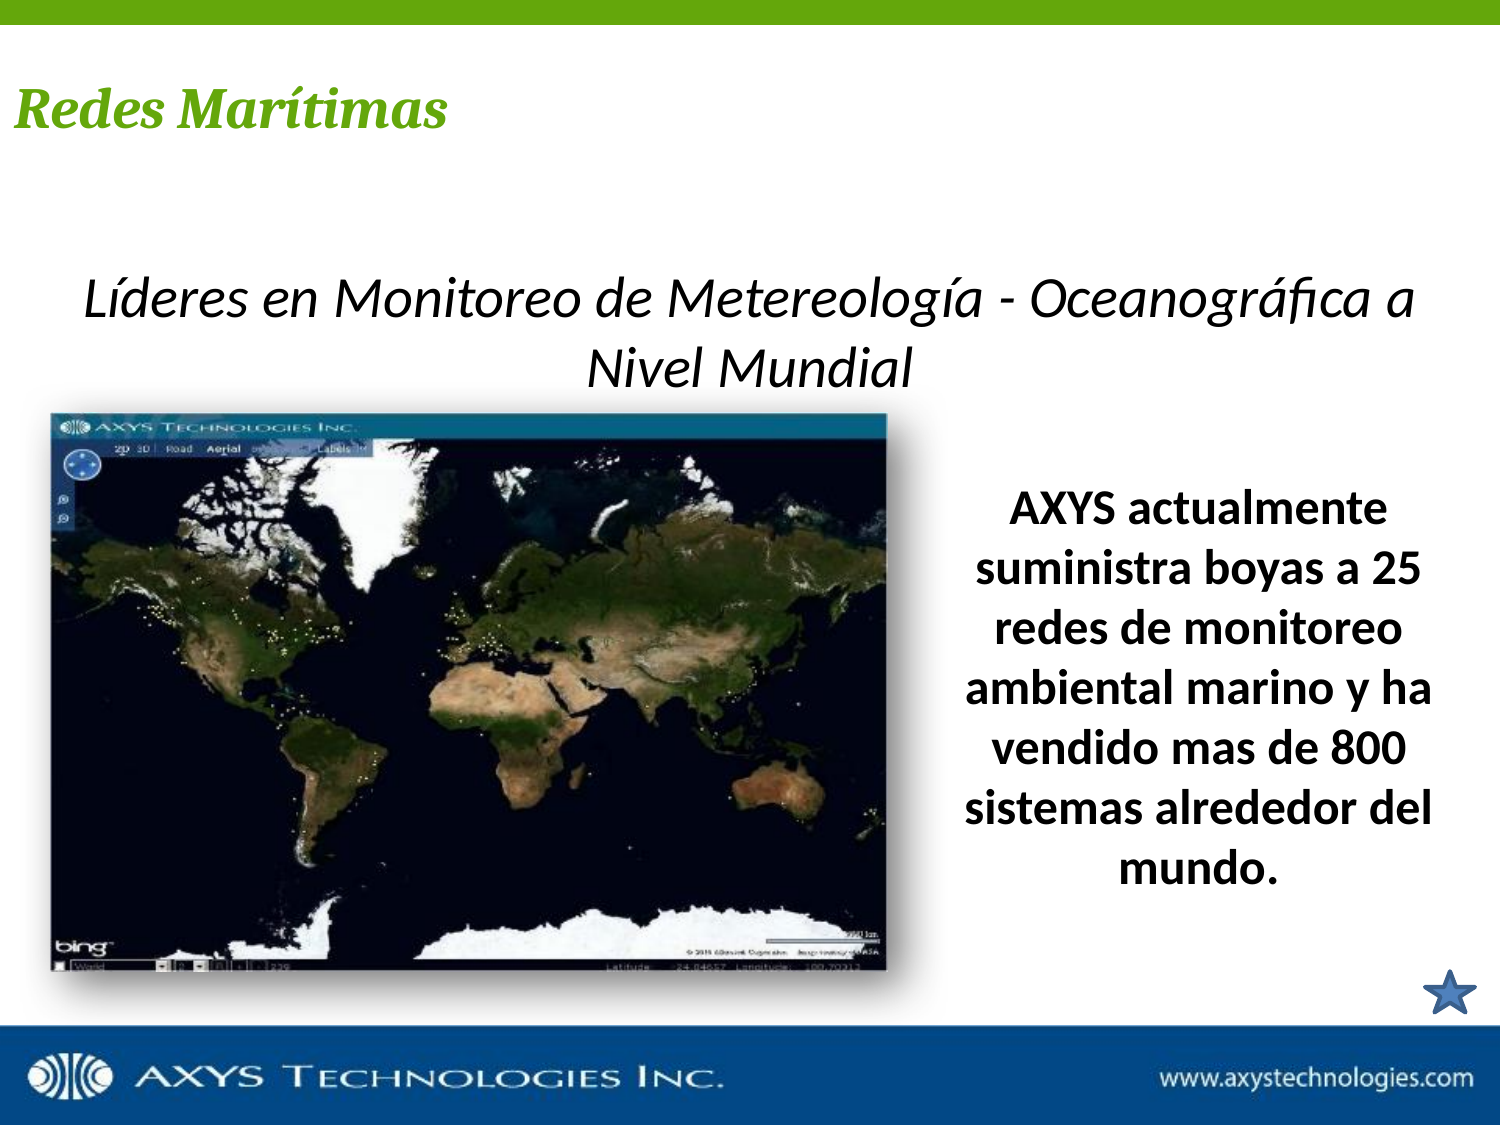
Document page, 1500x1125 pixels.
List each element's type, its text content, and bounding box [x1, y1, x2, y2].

picture [49, 412, 888, 972]
text_box Líderes en Monitoreo de Metereología - Oceanográfica a Nivel Mundial [24, 251, 1475, 407]
picture [0, 1025, 1500, 1125]
text_box [1422, 969, 1477, 1015]
text_box Redes Marítimas [0, 62, 1500, 148]
text_box AXYS actualmente suministra boyas a 25 redes de monitoreo ambiental marino y ha vendido mas de 800 sistemas alrededor del mundo. [936, 467, 1475, 902]
